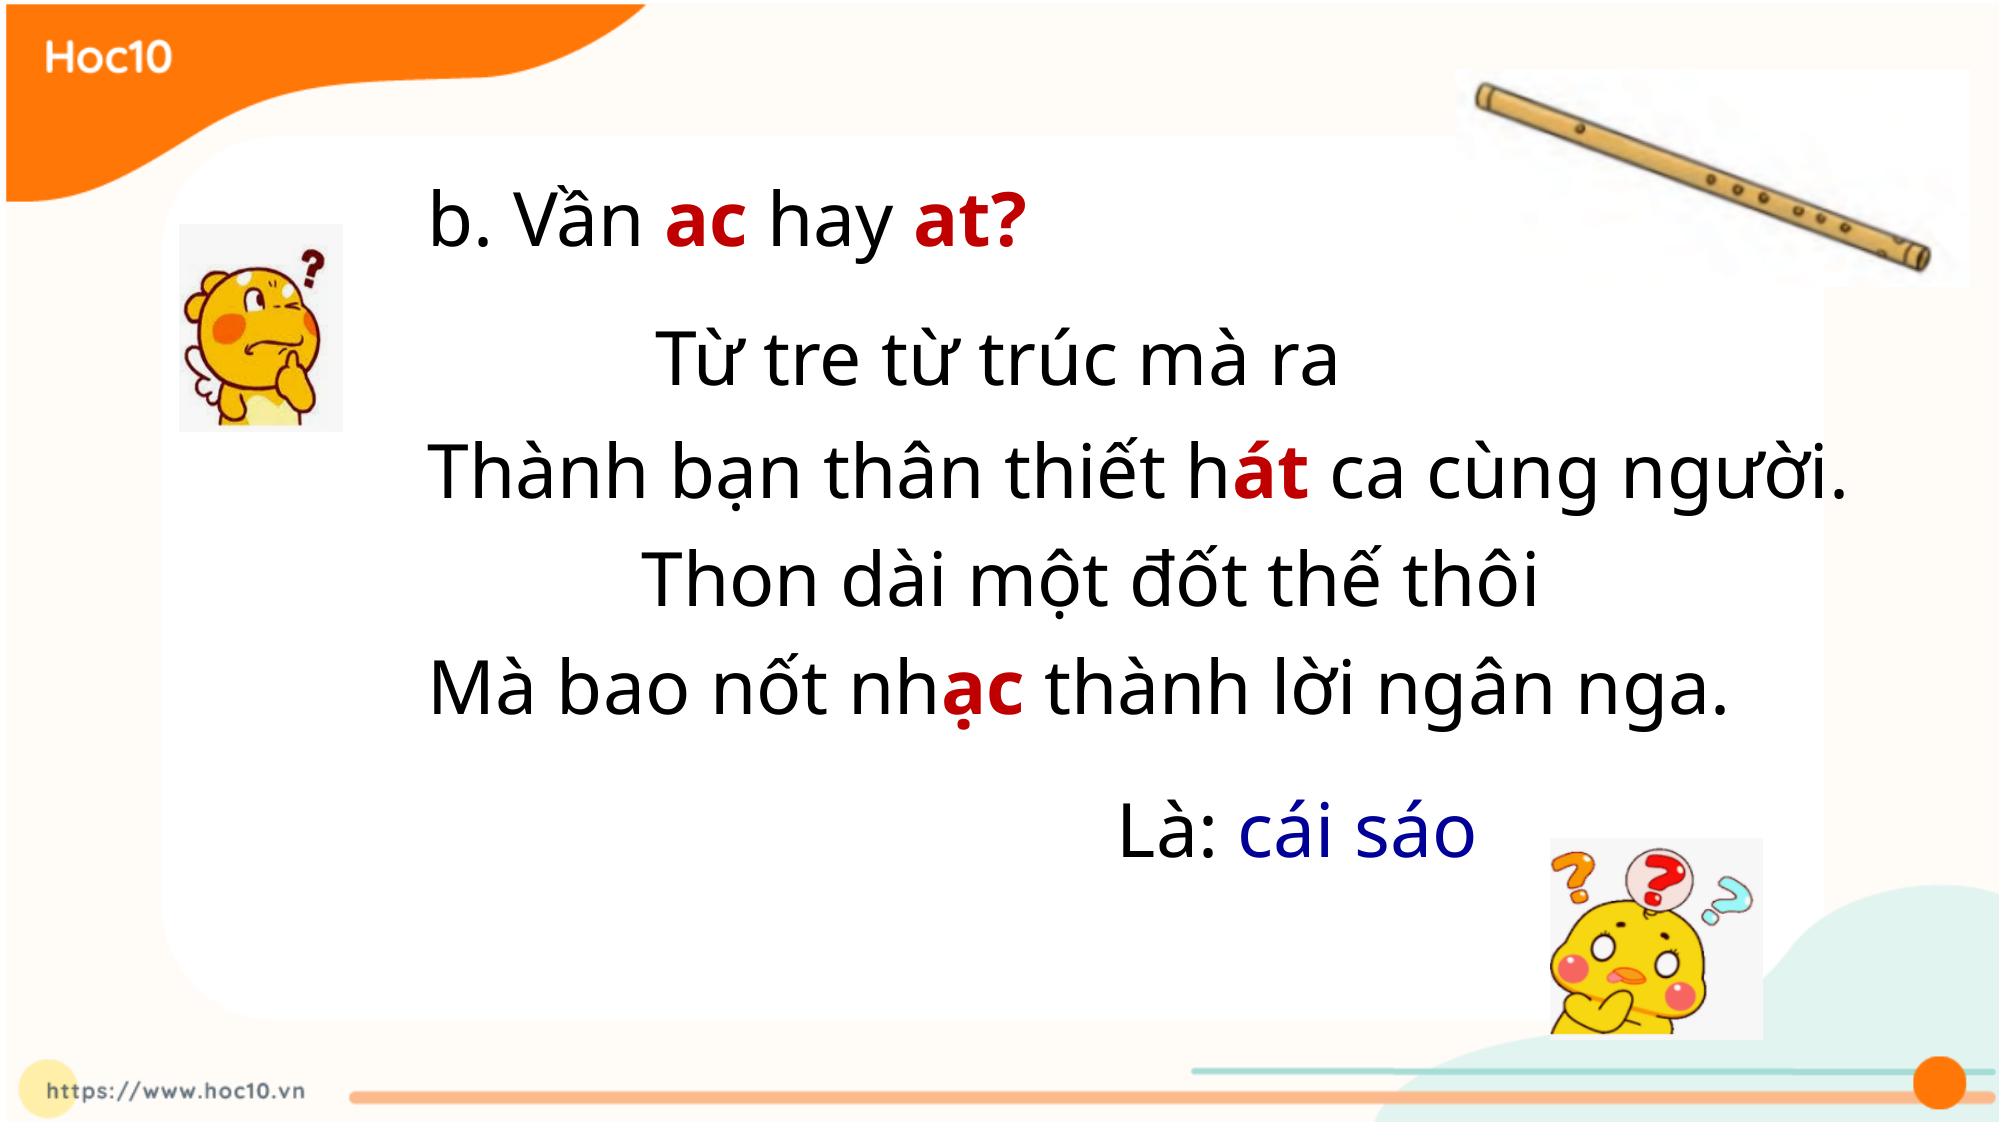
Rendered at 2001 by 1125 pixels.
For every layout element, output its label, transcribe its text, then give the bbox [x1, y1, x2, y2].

picture [0, 3, 1999, 1122]
text_box Là: cái sáo [1102, 774, 1548, 880]
title b. Vần ac hay at? Từ tre từ trúc mà ra Thành bạn thân thiết hát ca cùng người. Thon dài một đốt thế thôi Mà bao nốt nhạc thành lời ngân nga. [412, 159, 1970, 724]
